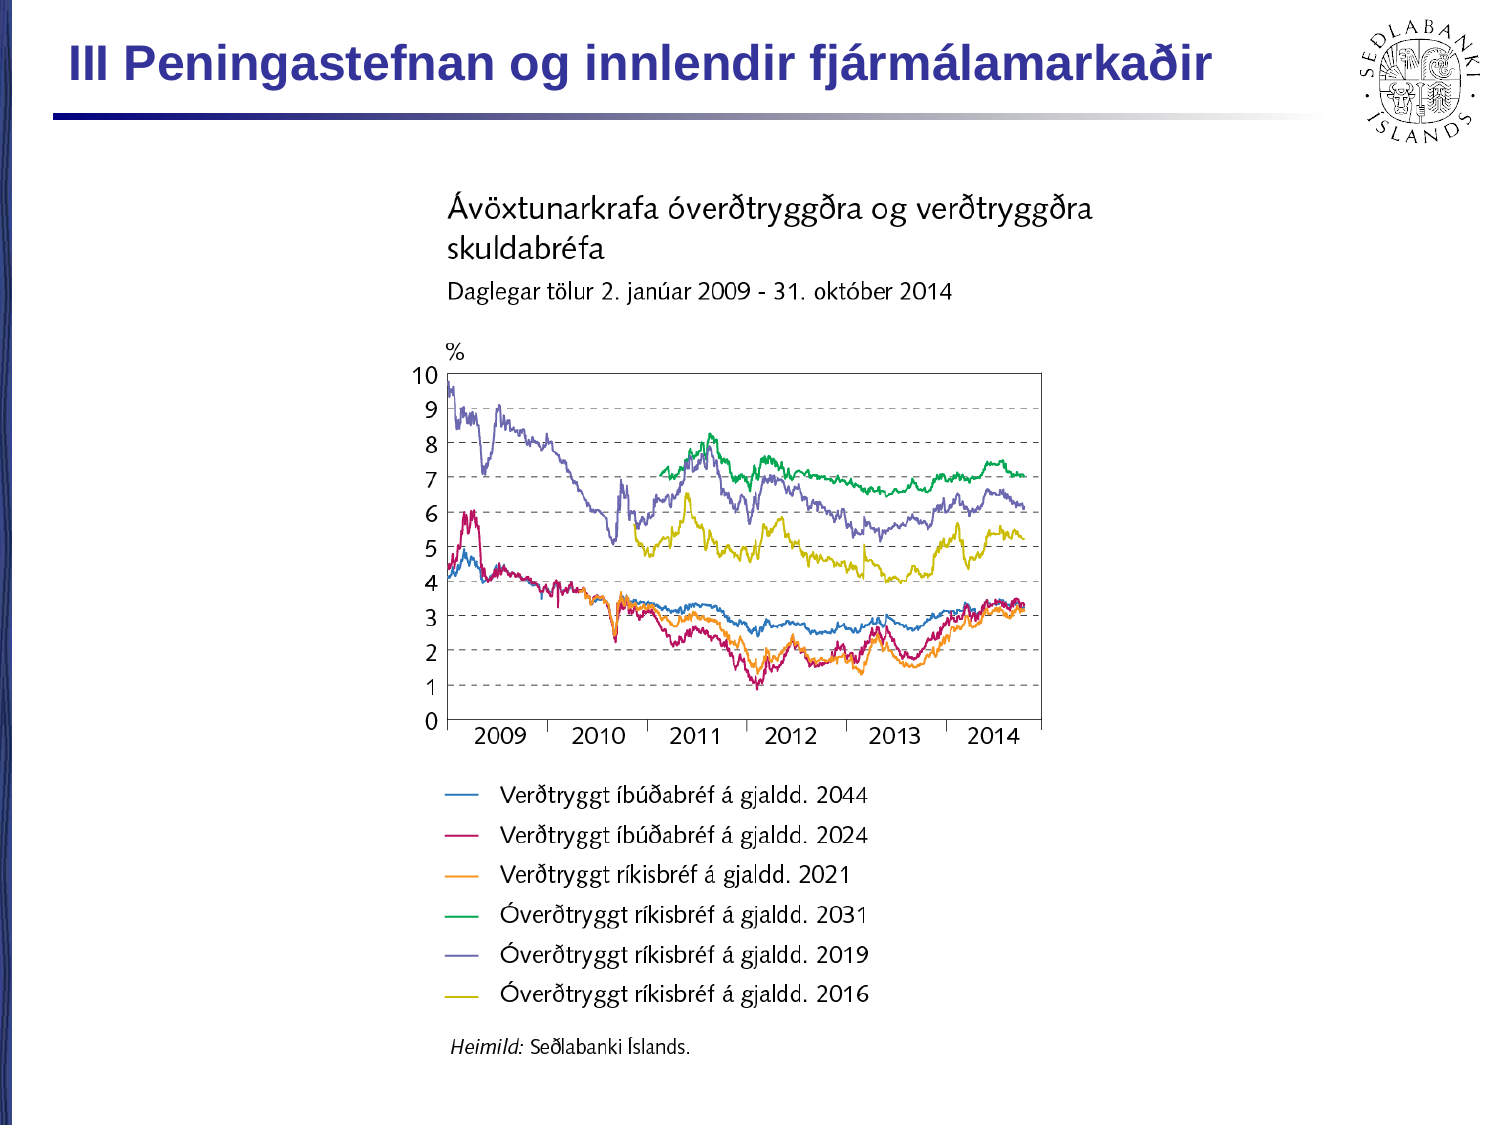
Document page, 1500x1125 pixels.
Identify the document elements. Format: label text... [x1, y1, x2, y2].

title III Peningastefnan og innlendir fjármálamarkaðir [52, 10, 1330, 111]
picture [1357, 18, 1482, 149]
picture [0, 0, 12, 1125]
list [411, 148, 1101, 1059]
